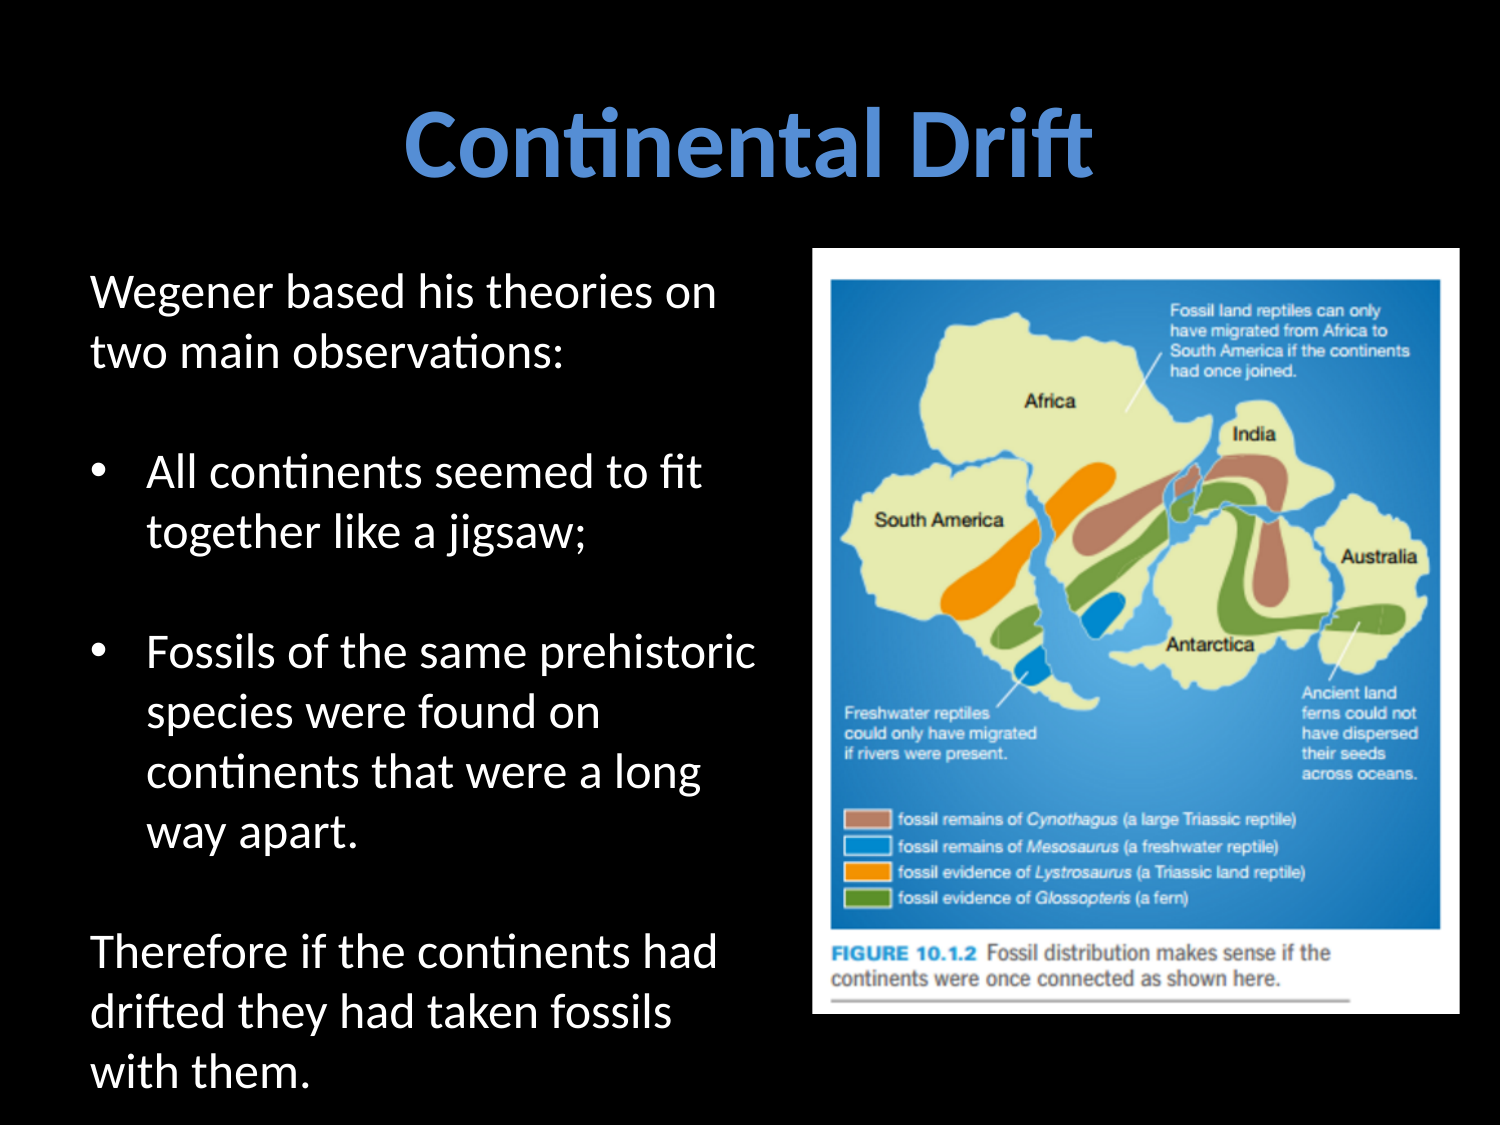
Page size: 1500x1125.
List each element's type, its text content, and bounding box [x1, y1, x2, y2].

text_box Continental Drift [389, 69, 1111, 205]
picture [812, 248, 1460, 1014]
text_box Wegener based his theories on two main observations: All continents seemed to fit together like a jigsaw; Fossils of the same prehistoric species were found on continents that were a long way apart. Therefore if the continents had drifted they had taken fossils with them. [75, 251, 788, 1107]
